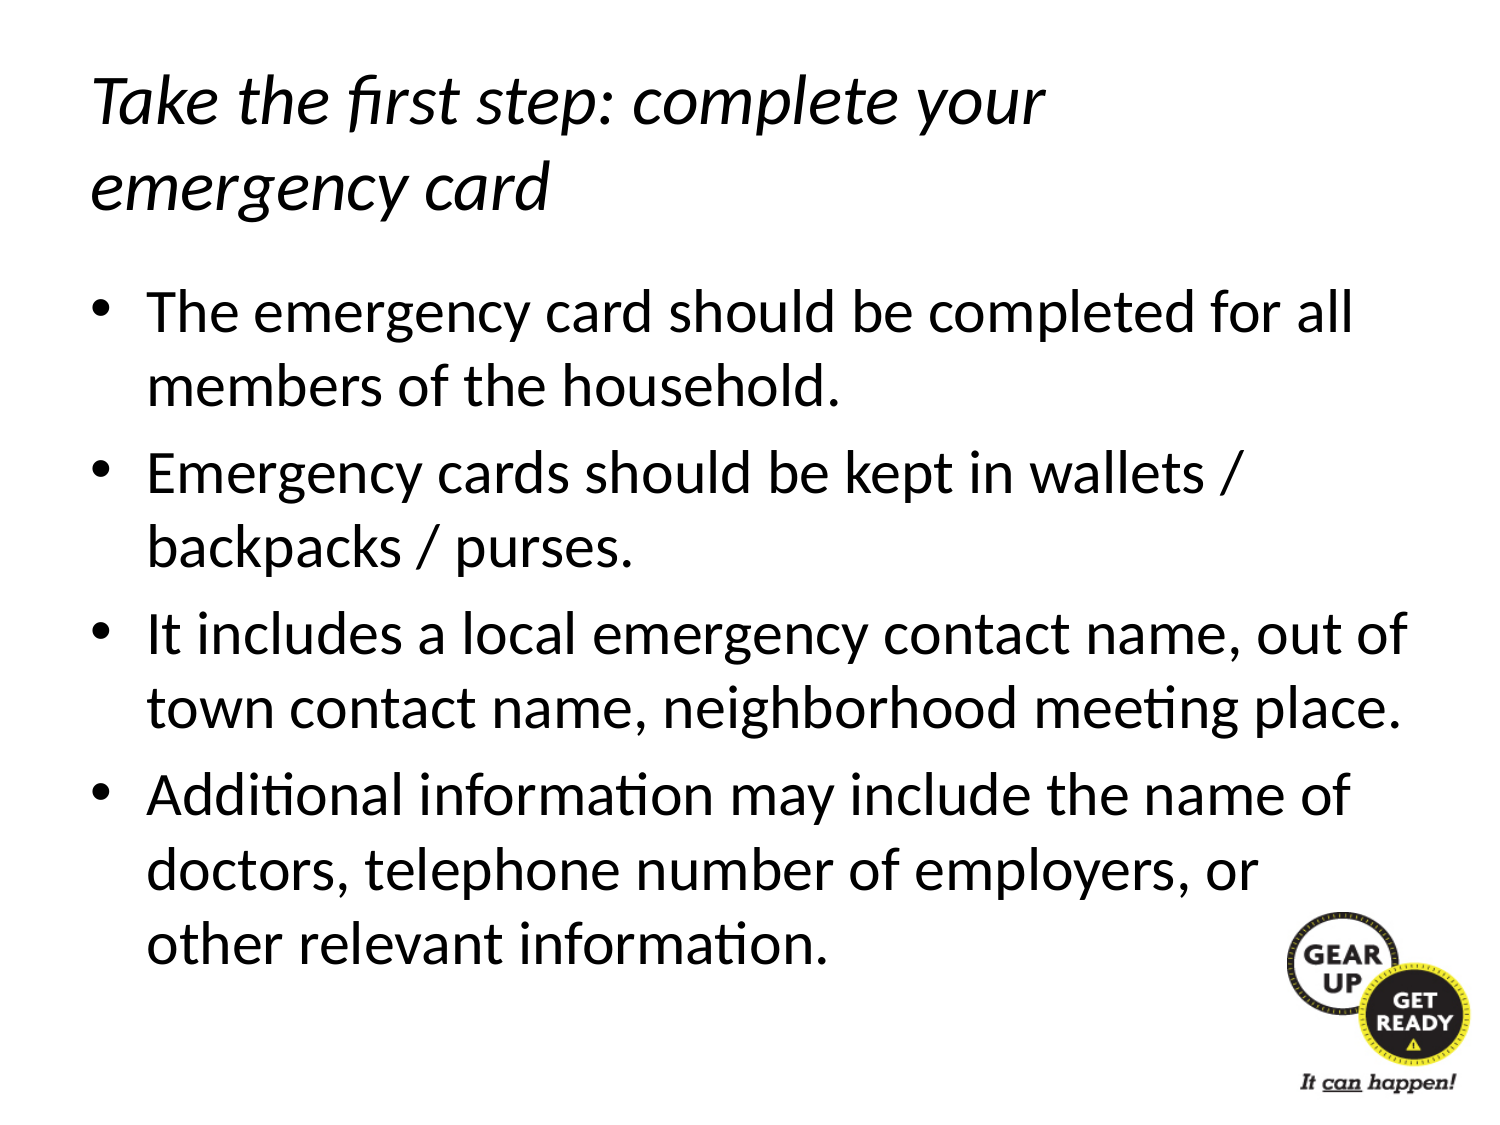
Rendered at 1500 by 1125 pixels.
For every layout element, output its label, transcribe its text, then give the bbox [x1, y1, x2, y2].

title Take the first step: complete your emergency card [75, 45, 1325, 233]
picture [1287, 912, 1475, 1100]
list The emergency card should be completed for all members of the household. Emergency cards should be kept in wallets / backpacks / purses. It includes a local emergency contact name, out of town contact name, neighborhood meeting place. Additional information may include the name of doctors, telephone number of employers, or other relevant information. [75, 262, 1425, 1005]
